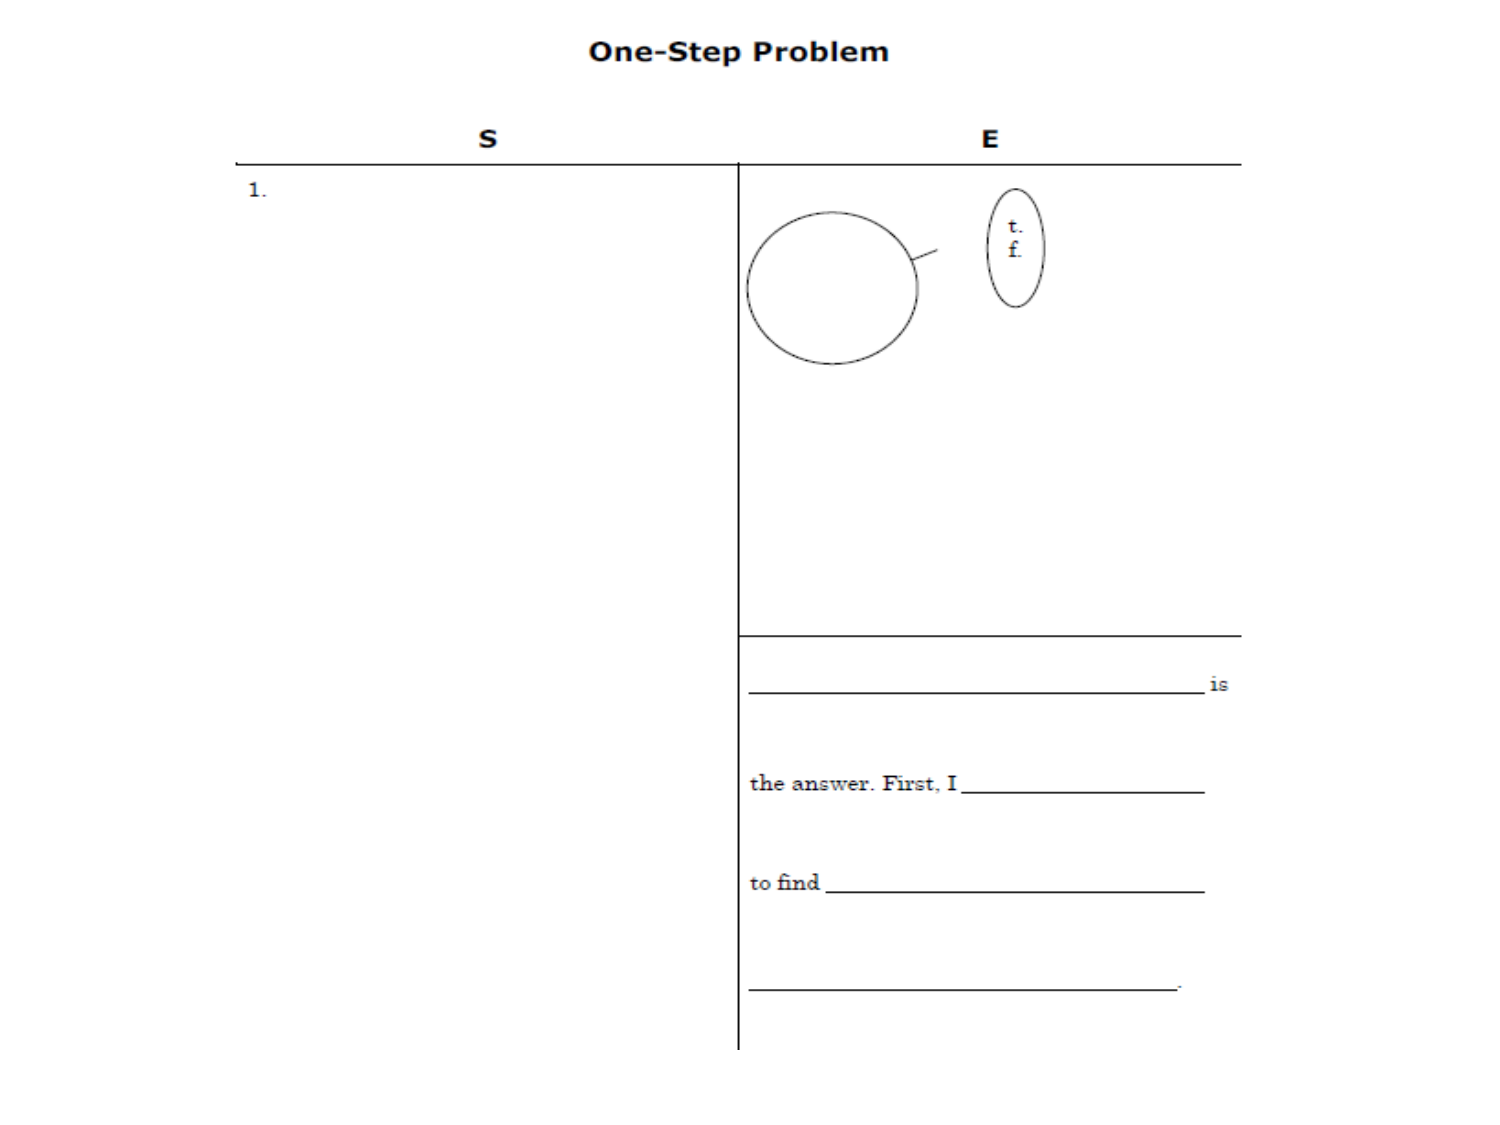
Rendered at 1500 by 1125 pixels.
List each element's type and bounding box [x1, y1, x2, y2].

list [149, 37, 1351, 1051]
